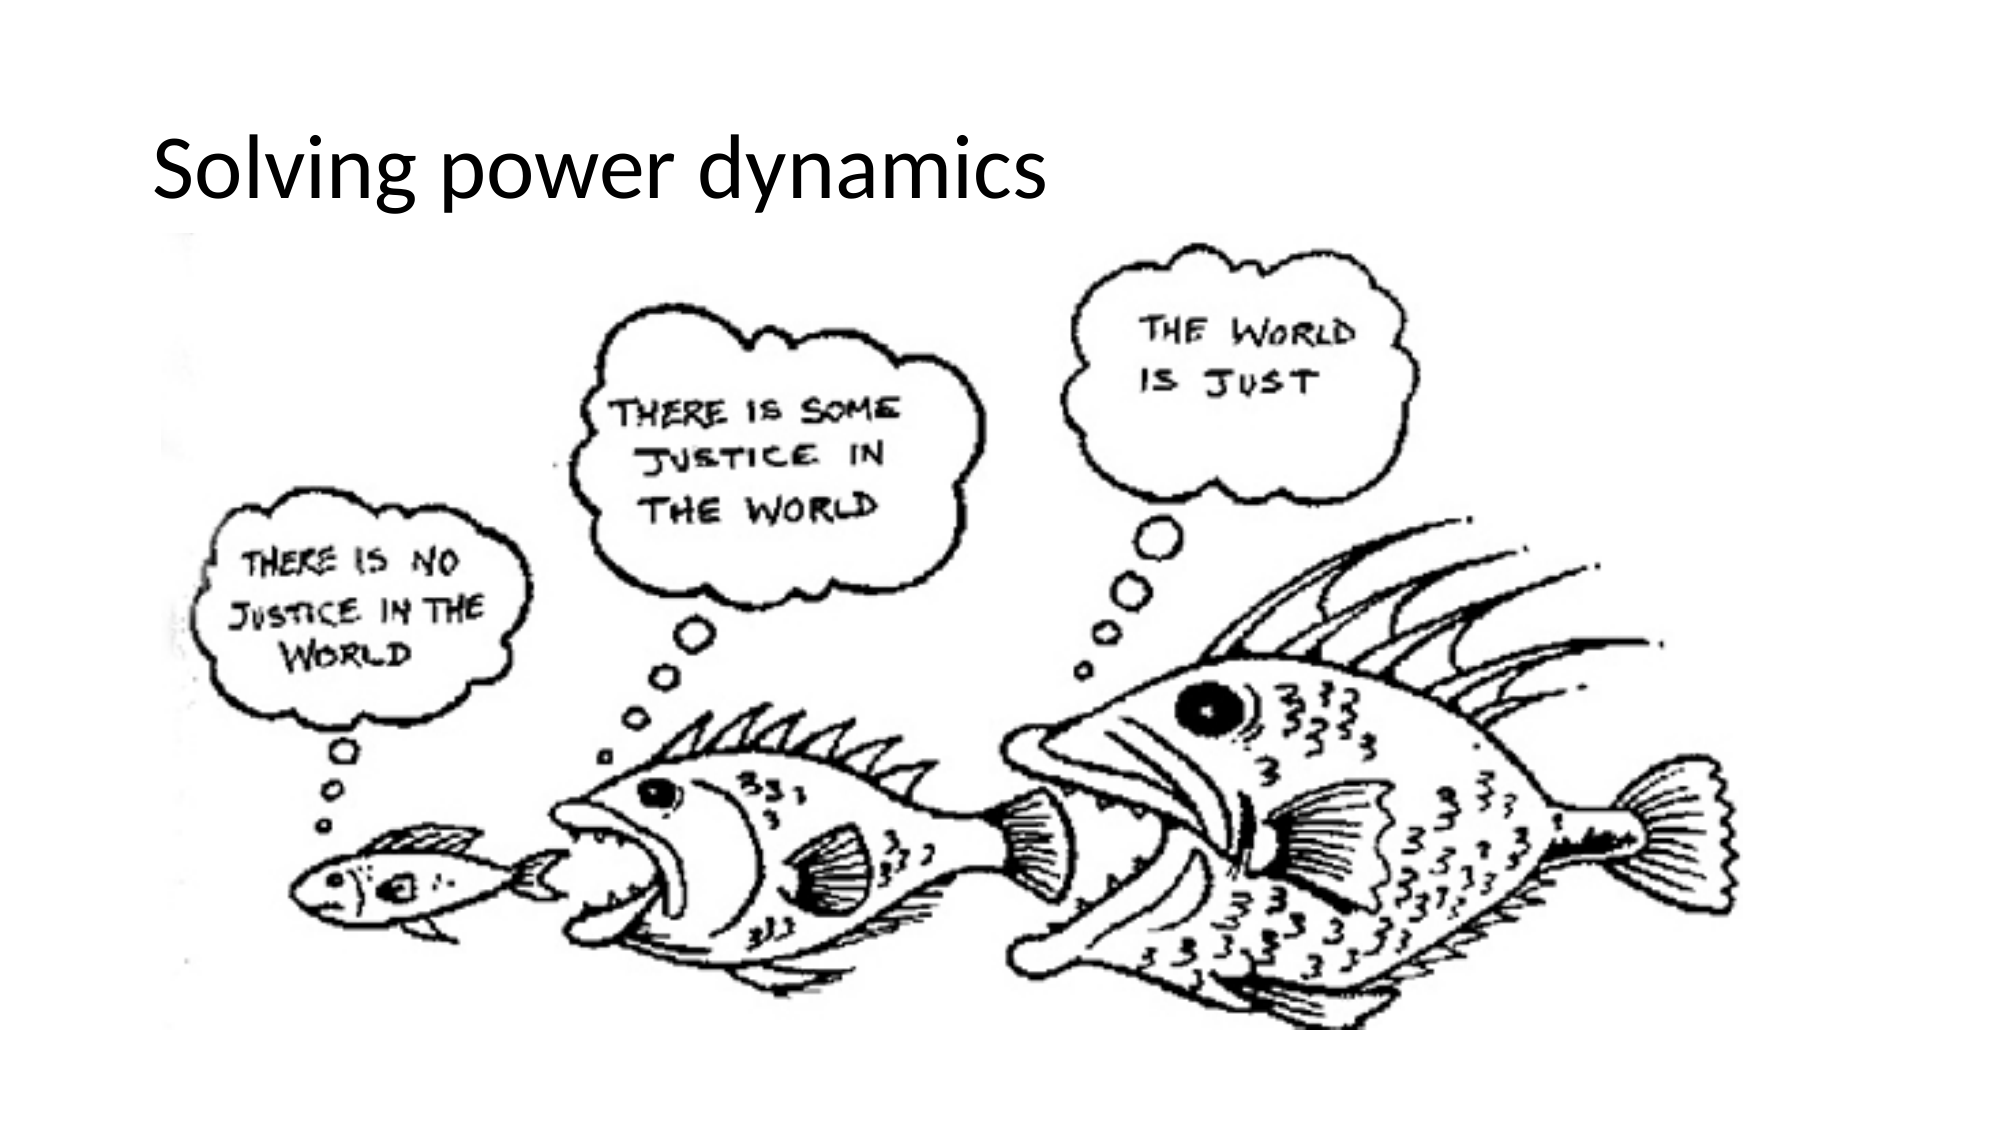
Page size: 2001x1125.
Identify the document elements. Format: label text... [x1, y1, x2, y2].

title Solving power dynamics [137, 59, 1863, 278]
picture [161, 233, 1743, 1030]
